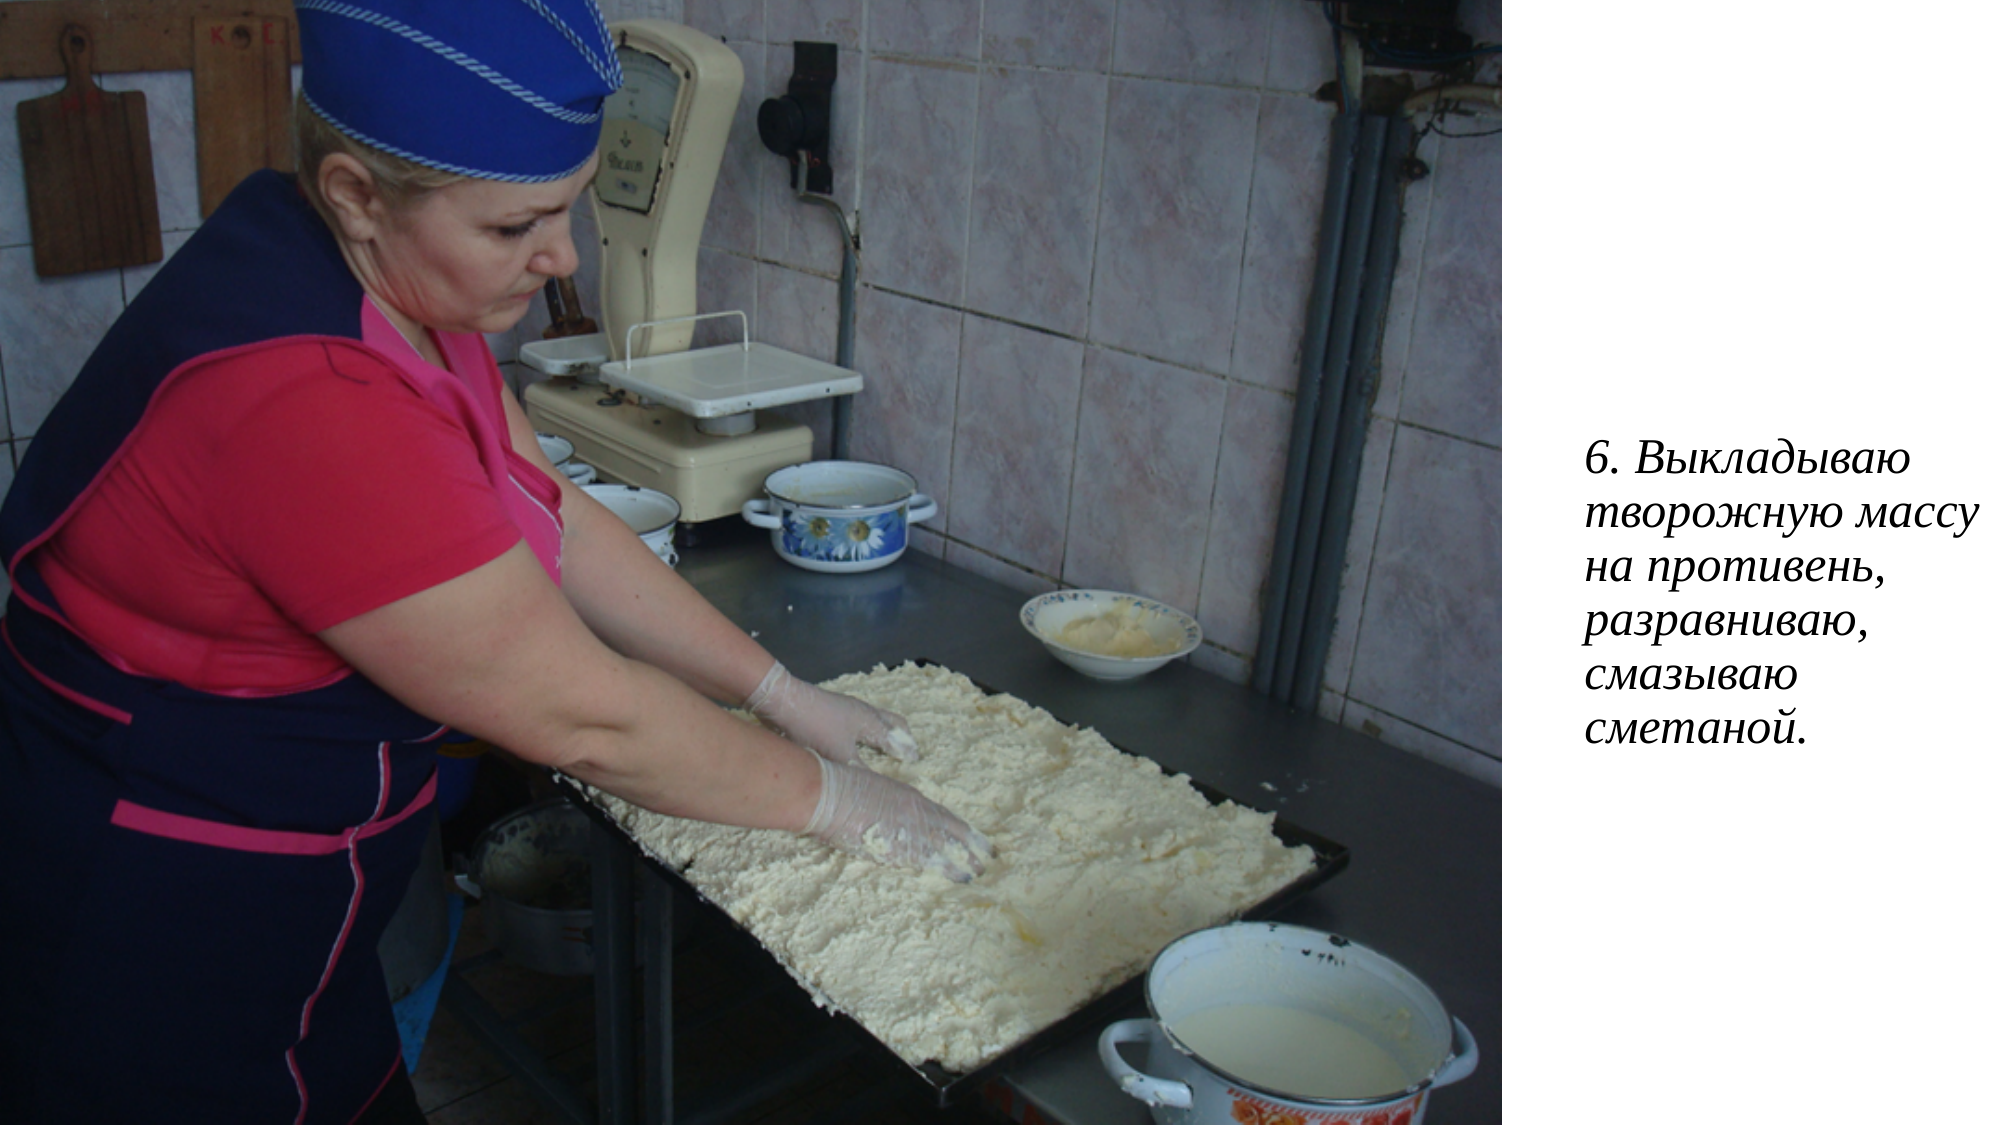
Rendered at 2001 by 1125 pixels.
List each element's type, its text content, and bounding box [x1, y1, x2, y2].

list 6. Выкладываю творожную массу на противень, разравниваю, смазываю сметаной. [1569, 423, 2000, 1014]
picture [0, 0, 1502, 1125]
